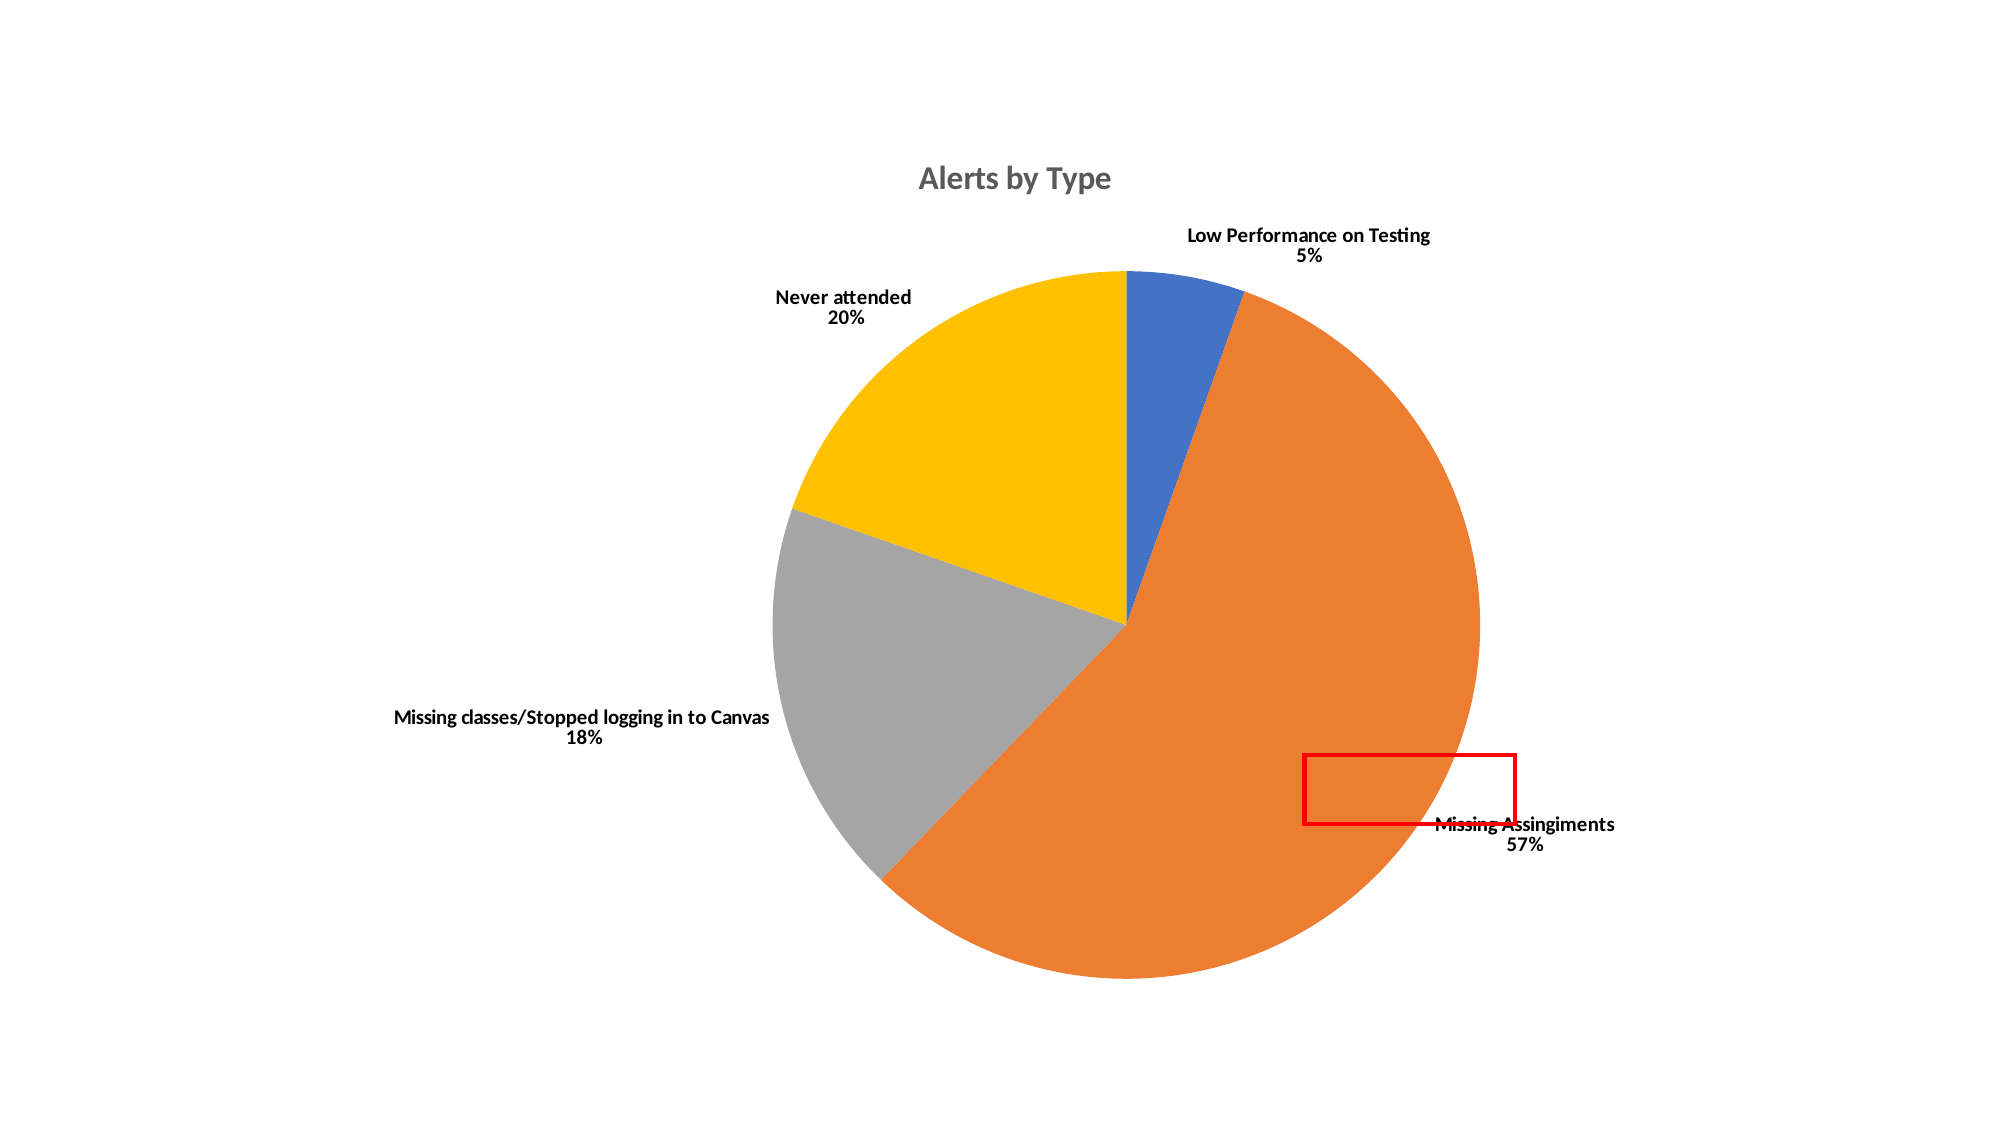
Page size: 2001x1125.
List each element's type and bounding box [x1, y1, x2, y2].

chart [96, 128, 1934, 997]
